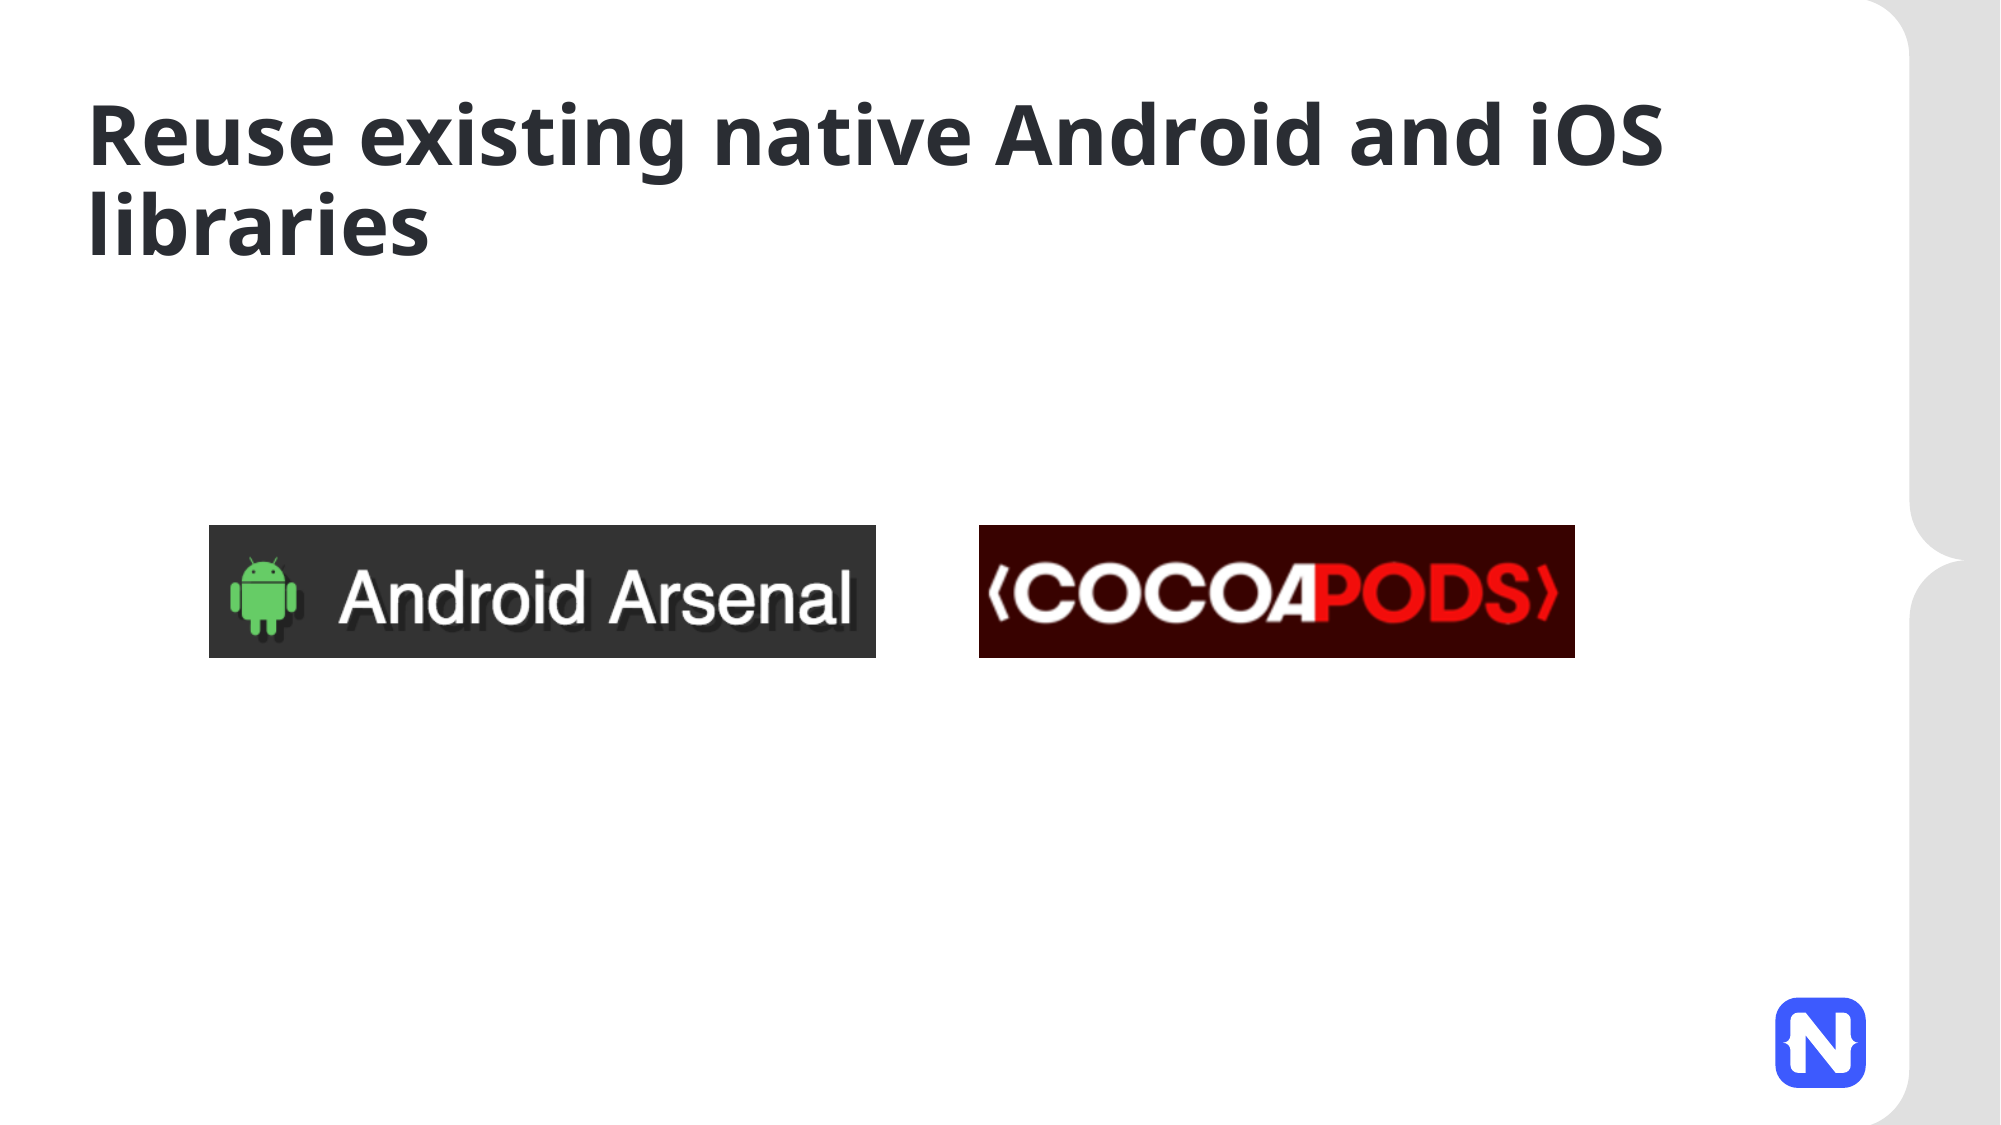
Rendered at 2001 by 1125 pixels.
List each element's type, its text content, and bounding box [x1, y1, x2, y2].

text_box Reuse existing native Android and iOS libraries [71, 85, 1932, 176]
picture [208, 525, 876, 659]
picture [979, 525, 1576, 658]
